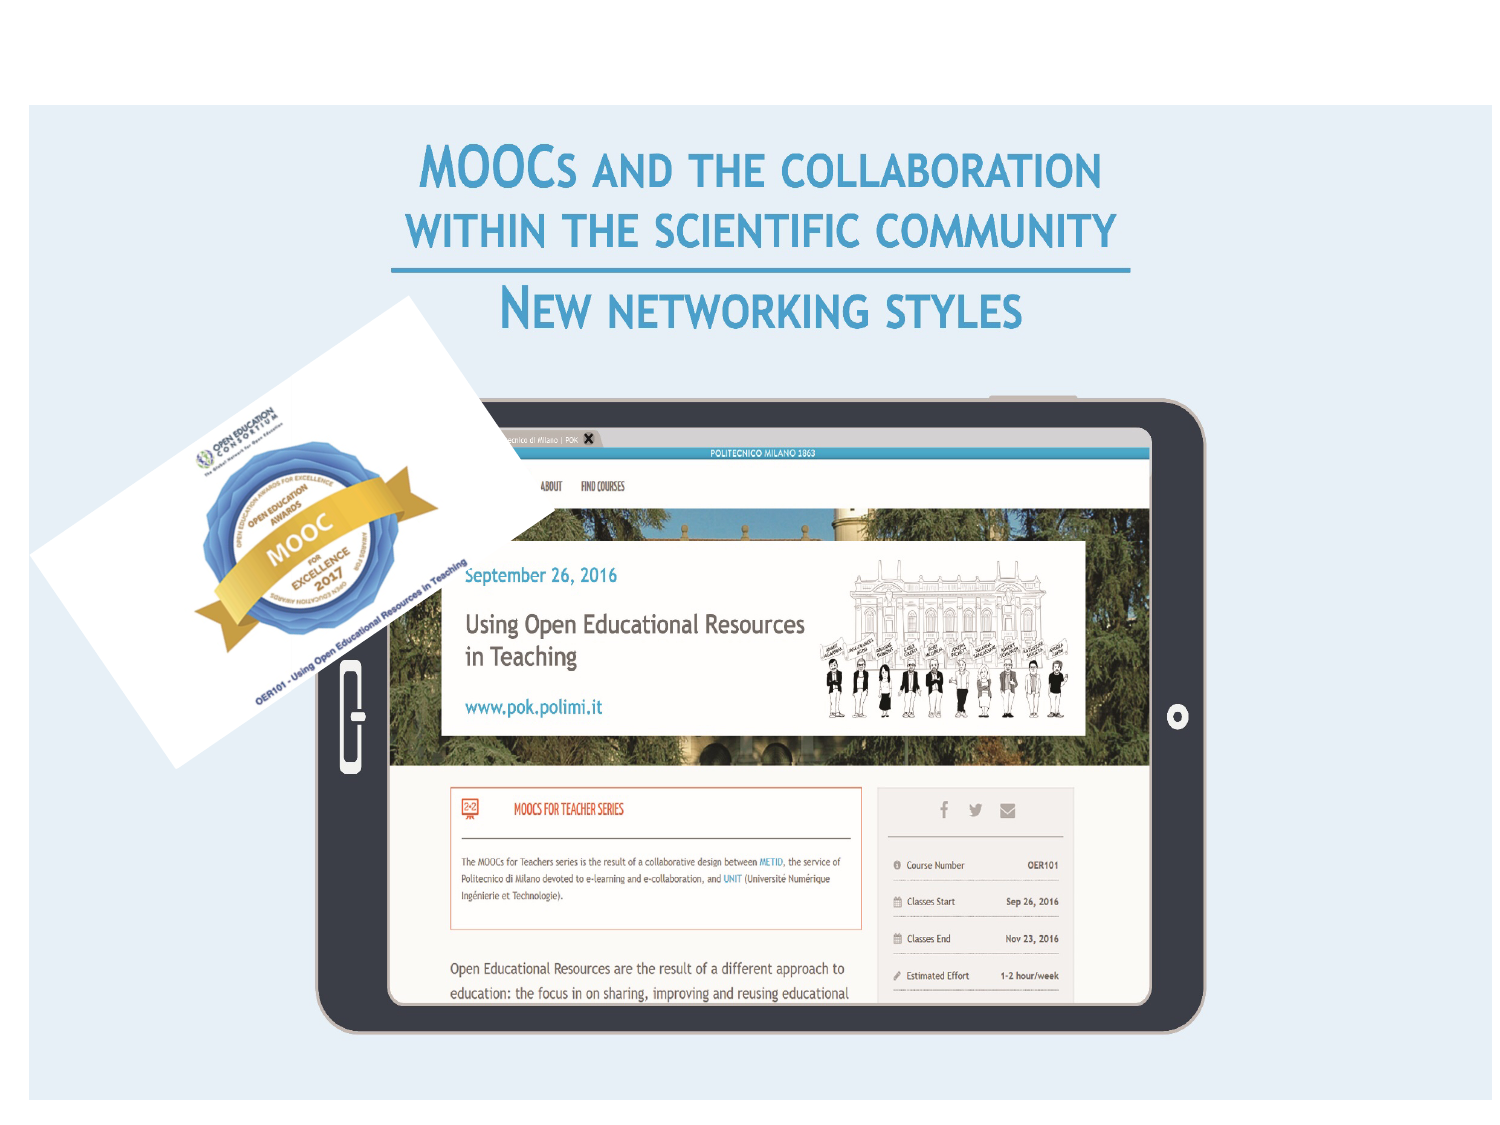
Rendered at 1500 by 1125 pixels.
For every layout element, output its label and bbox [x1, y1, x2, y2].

picture [29, 105, 1492, 1100]
